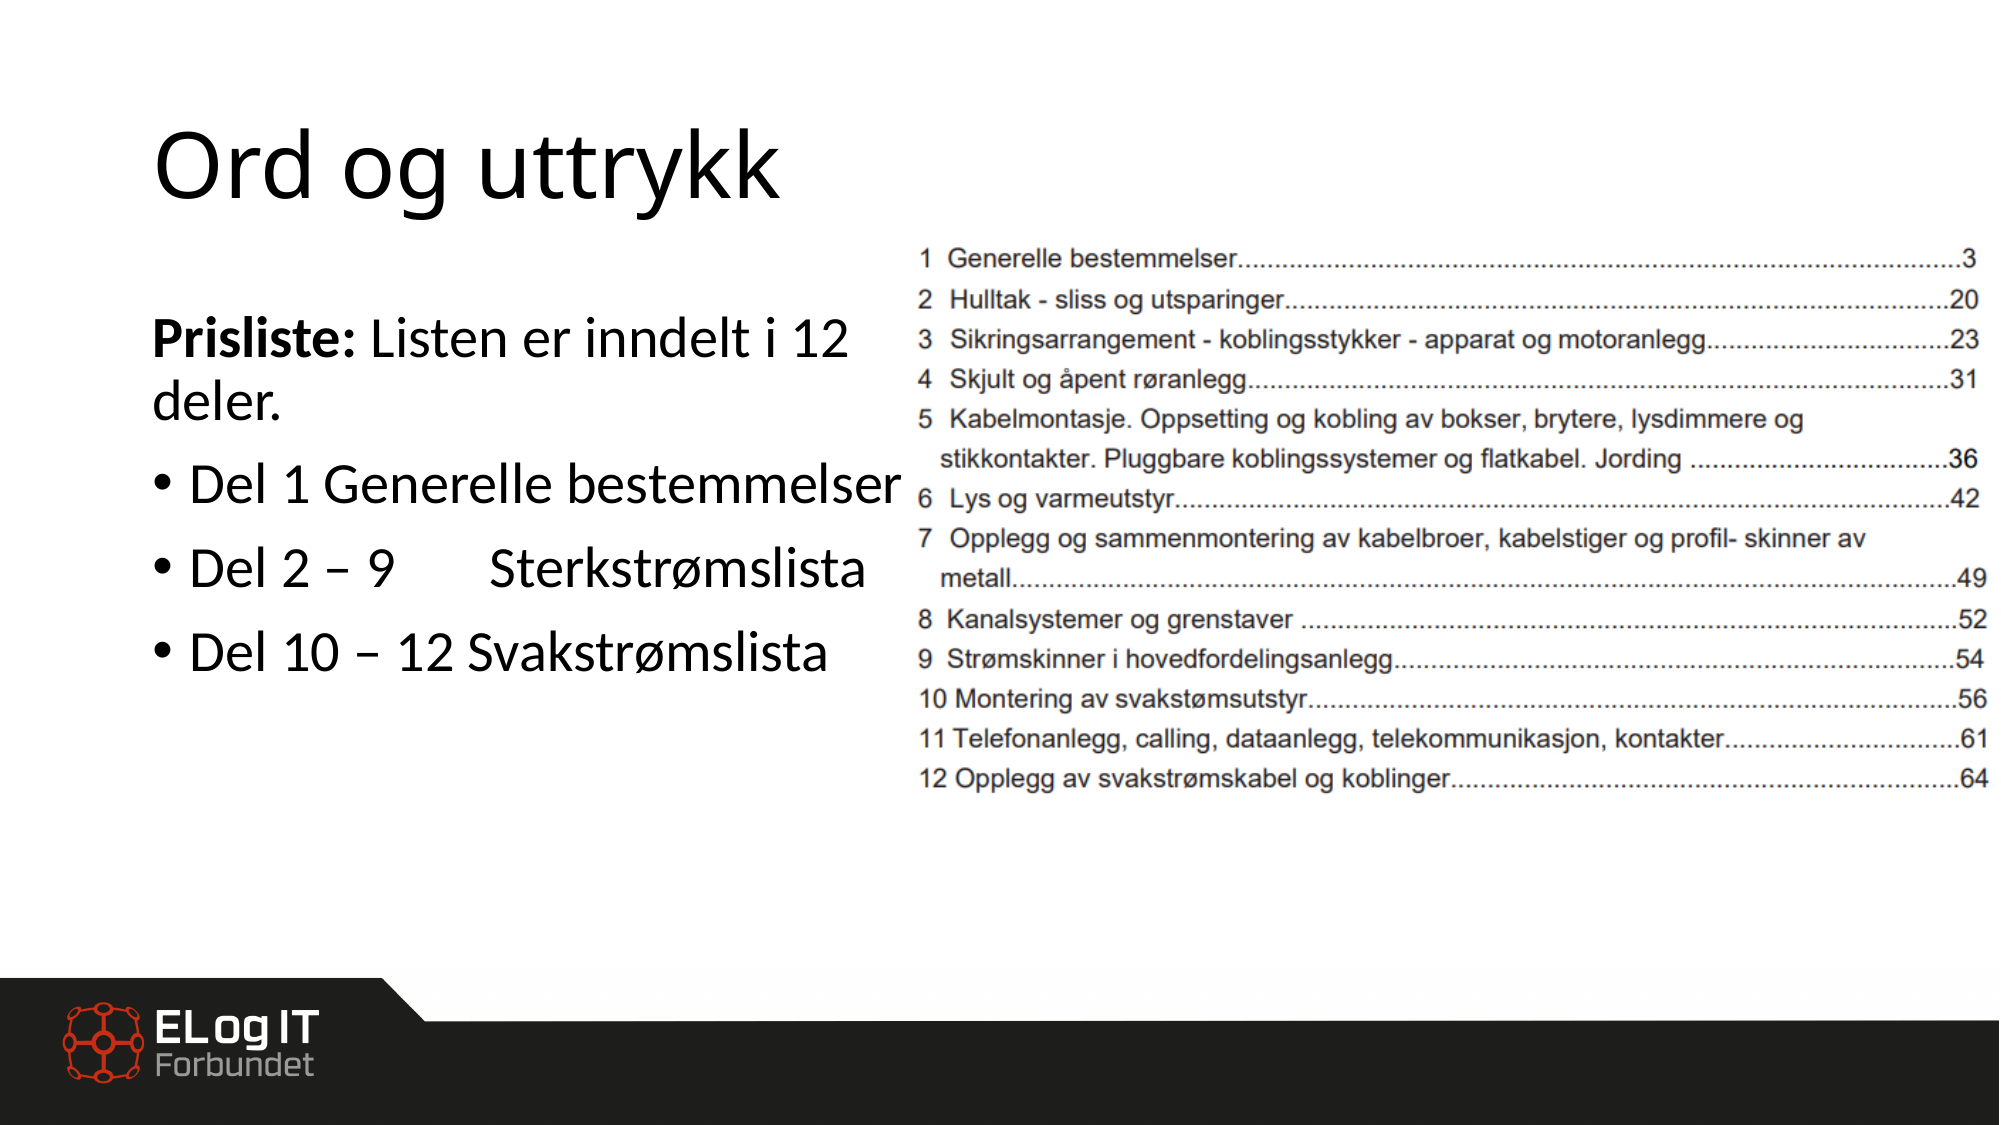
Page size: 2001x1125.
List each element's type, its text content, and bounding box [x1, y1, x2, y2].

picture [0, 966, 1999, 1125]
list Prisliste: Listen er inndelt i 12 deler. Del 1 Generelle bestemmelser Del 2 – 9 Sterkstrømslista Del 10 – 12 Svakstrømslista [137, 299, 930, 918]
picture [910, 232, 2000, 806]
title Ord og uttrykk [137, 59, 1863, 278]
